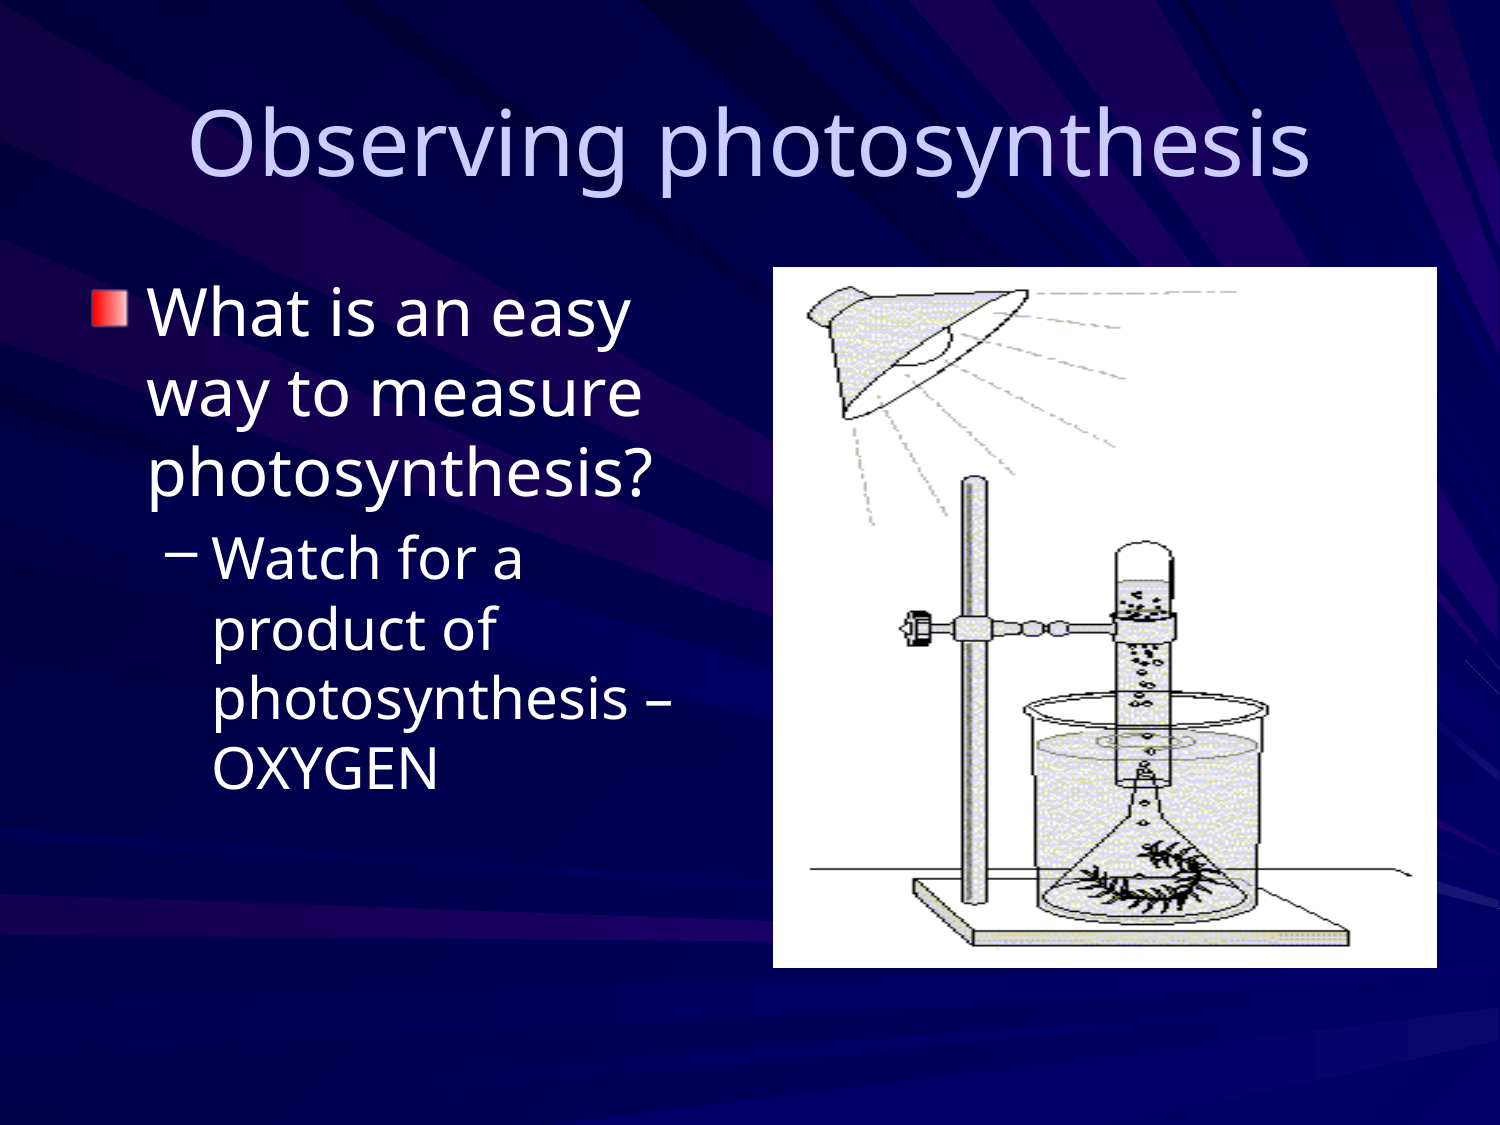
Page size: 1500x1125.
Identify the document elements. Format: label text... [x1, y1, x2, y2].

picture [90, 288, 132, 331]
picture [773, 266, 1437, 968]
list What is an easy way to measure photosynthesis? Watch for a product of photosynthesis – OXYGEN [75, 262, 762, 1006]
title Observing photosynthesis [75, 45, 1425, 234]
